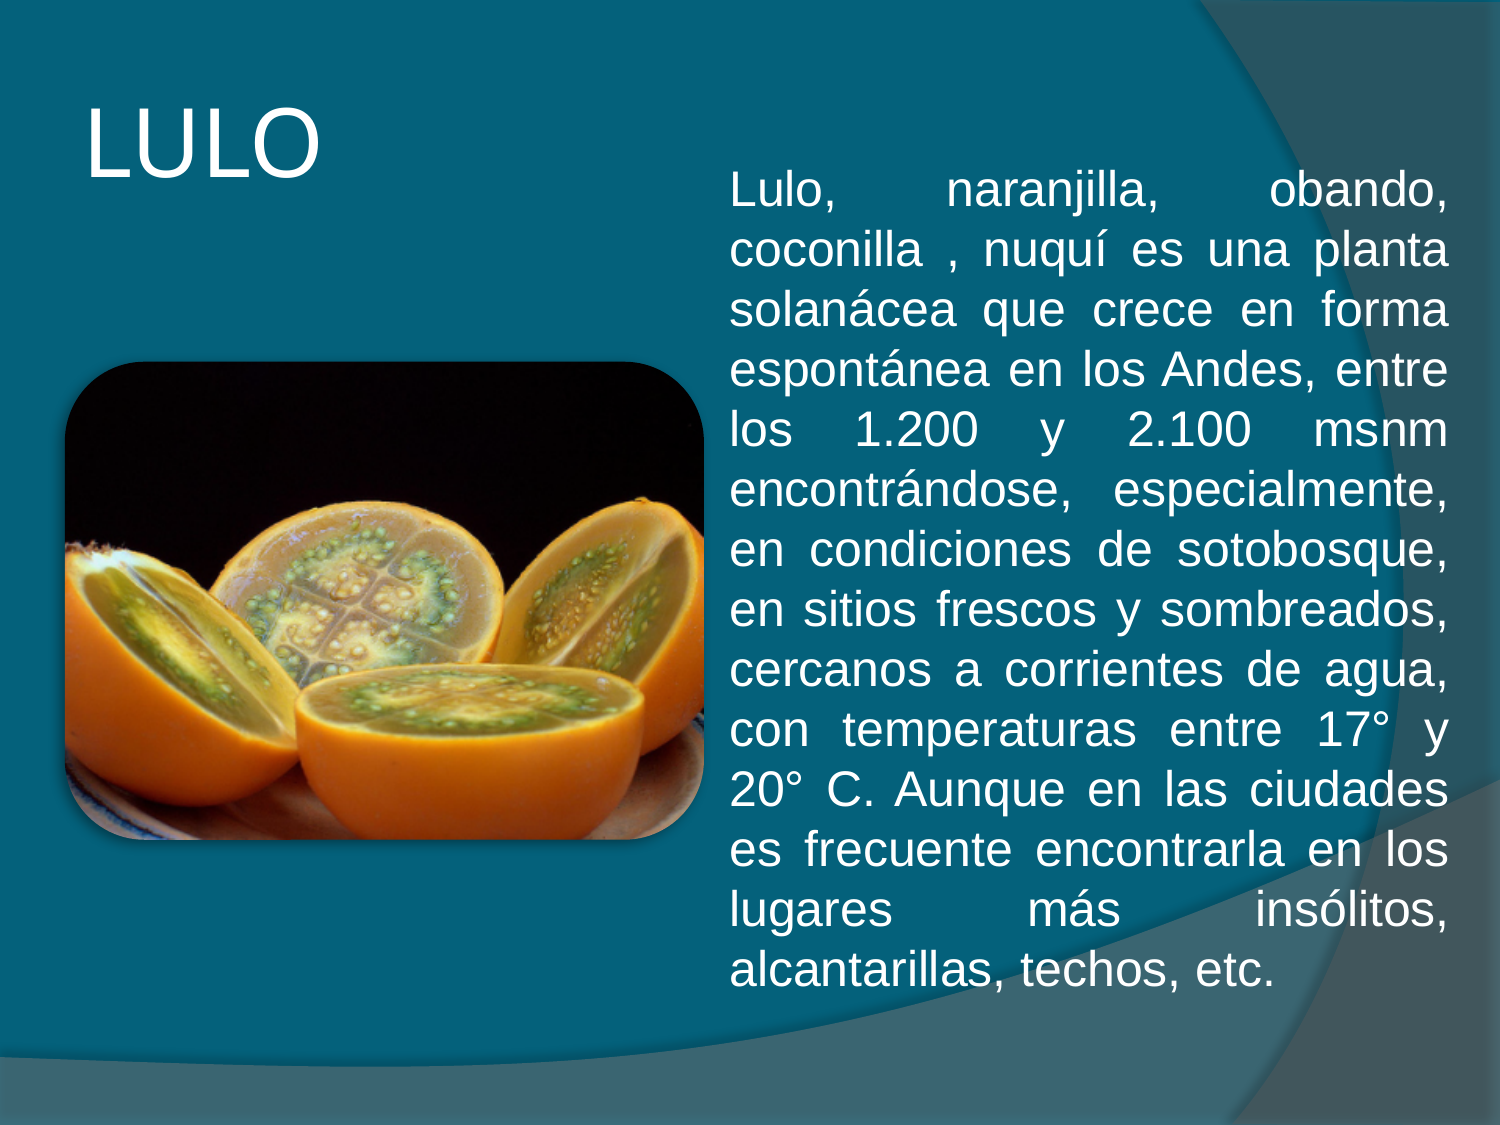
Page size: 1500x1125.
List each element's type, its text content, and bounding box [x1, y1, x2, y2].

title LULO [75, 45, 1301, 233]
text_box Lulo, naranjilla, obando, coconilla , nuquí es una planta solanácea que crece en forma espontánea en los Andes, entre los 1.200 y 2.100 msnm encontrándose, especialmente, en condiciones de sotobosque, en sitios frescos y sombreados, cercanos a corrientes de agua, con temperaturas entre 17° y 20° C. Aunque en las ciudades es frecuente encontrarla en los lugares más insólitos, alcantarillas, techos, etc. [714, 148, 1465, 1004]
picture [65, 363, 703, 839]
